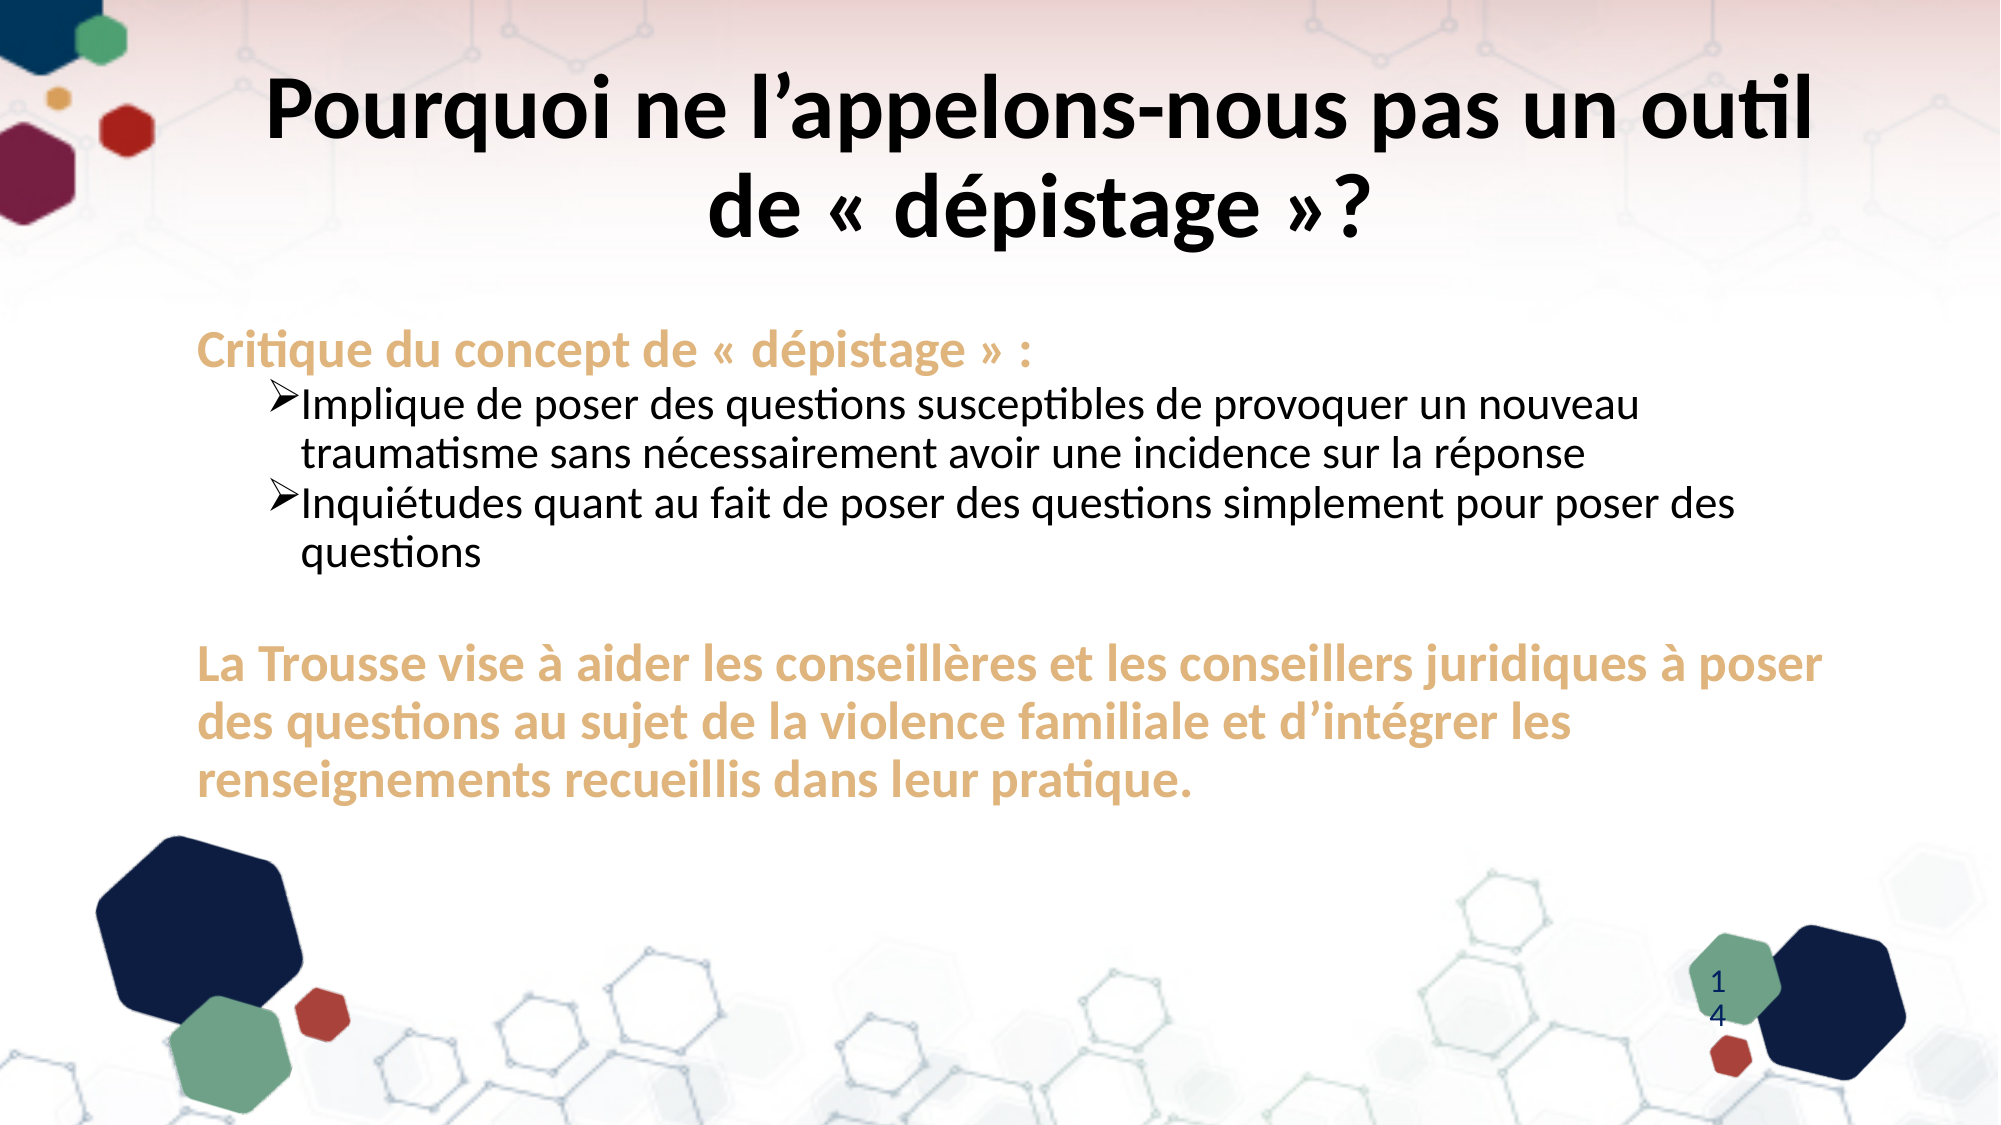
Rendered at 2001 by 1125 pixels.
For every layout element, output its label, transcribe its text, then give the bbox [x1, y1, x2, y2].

picture [0, 797, 1998, 1125]
picture [0, 0, 2000, 323]
list Critique du concept de « dépistage » : Implique de poser des questions susceptibles de provoquer un nouveau traumatisme sans nécessairement avoir une incidence sur la réponse Inquiétudes quant au fait de poser des questions simplement pour poser des questions La Trousse vise à aider les conseillères et les conseillers juridiques à poser des questions au sujet de la violence familiale et d’intégrer les renseignements recueillis dans leur pratique. [182, 323, 1863, 797]
